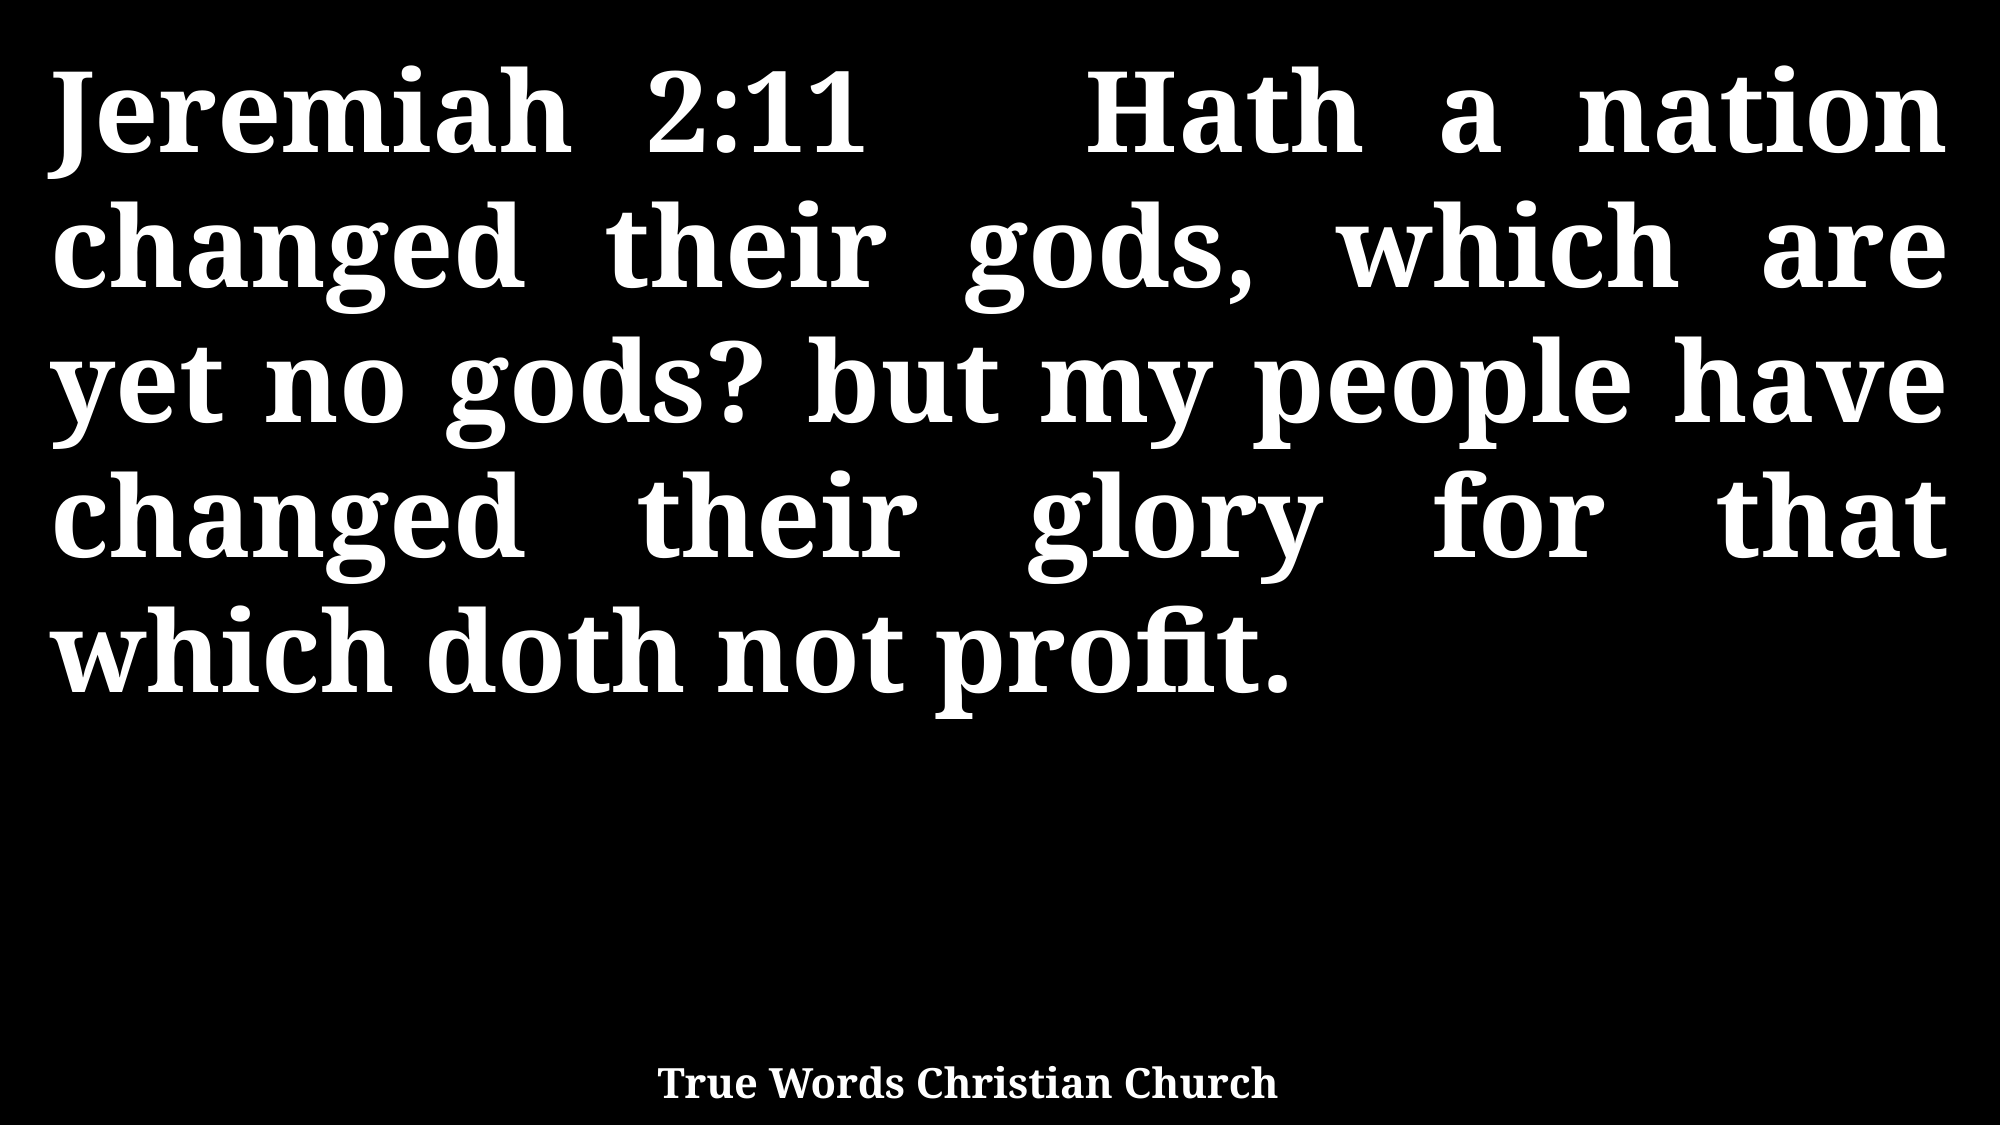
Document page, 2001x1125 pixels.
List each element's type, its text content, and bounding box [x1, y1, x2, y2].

text_box Jeremiah 2:11 Hath a nation changed their gods, which are yet no gods? but my people have changed their glory for that which doth not profit. [35, 32, 1965, 722]
text_box True Words Christian Church [642, 1049, 1294, 1114]
